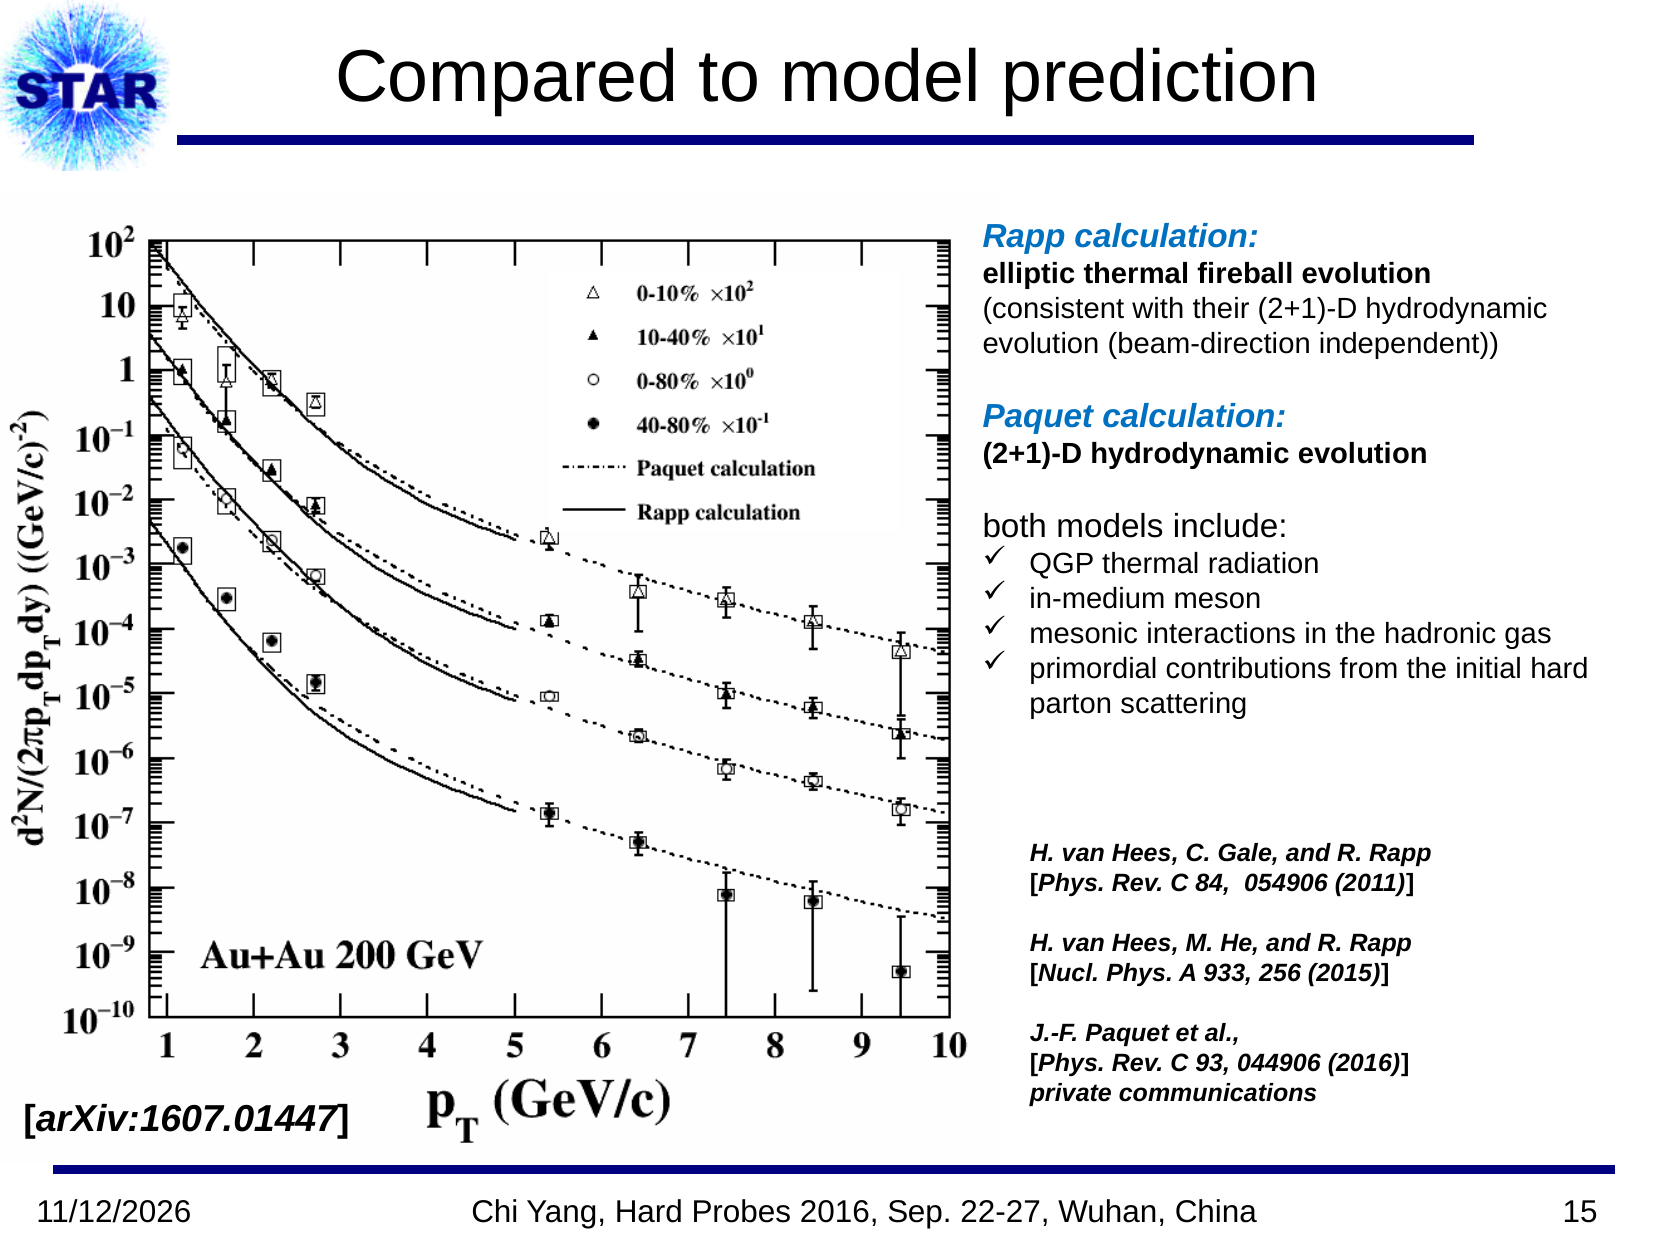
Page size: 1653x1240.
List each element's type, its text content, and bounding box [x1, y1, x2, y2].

text_box Rapp calculation: elliptic thermal fireball evolution (consistent with their (2+1)-D hydrodynamic evolution (beam-direction independent)) Paquet calculation: (2+1)-D hydrodynamic evolution both models include: QGP thermal radiation in-medium meson mesonic interactions in the hadronic gas primordial contributions from the initial hard parton scattering [967, 172, 1630, 762]
title Compared to model prediction [176, 0, 1481, 153]
slide_number 15 [1491, 1182, 1616, 1232]
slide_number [19, 1182, 241, 1232]
text_box H. van Hees, C. Gale, and R. Rapp [Phys. Rev. C 84, 054906 (2011)] H. van Hees, M. He, and R. Rapp [Nucl. Phys. A 933, 256 (2015)] J.-F. Paquet et al., [Phys. Rev. C 93, 044906 (2016)] private communications [1015, 829, 1512, 1114]
footer Chi Yang, Hard Probes 2016, Sep. 22-27, Wuhan, China [378, 1182, 1350, 1232]
picture [0, 193, 1000, 1164]
picture [0, 0, 170, 171]
